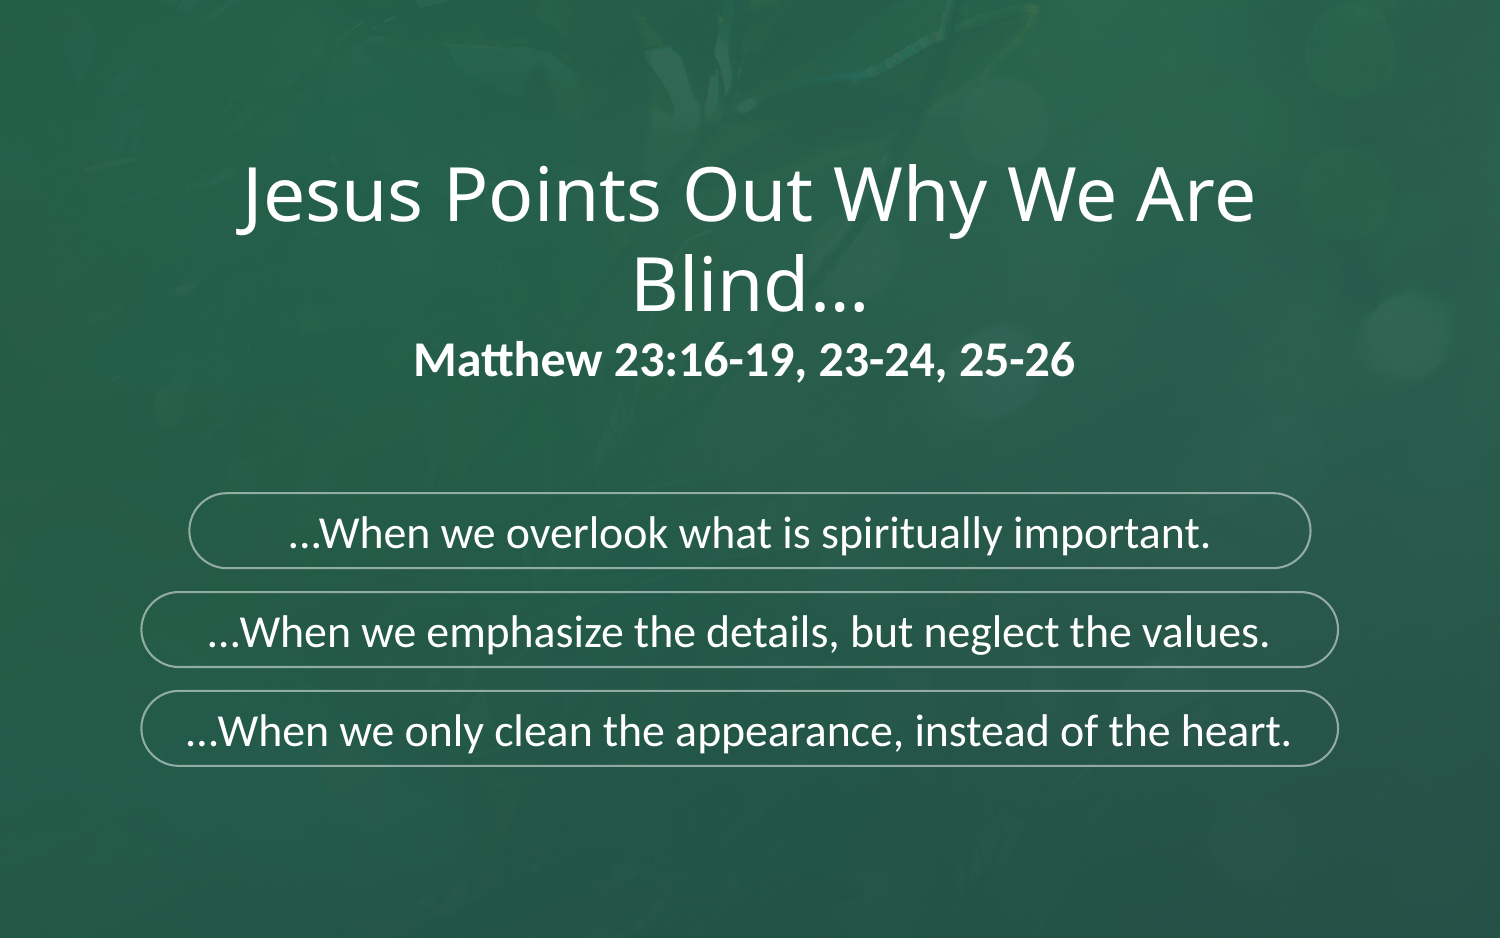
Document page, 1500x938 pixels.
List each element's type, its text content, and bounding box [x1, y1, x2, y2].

text_box …When we only clean the appearance, instead of the heart. [140, 689, 1340, 767]
text_box Jesus Points Out Why We Are Blind… Matthew 23:16-19, 23-24, 25-26 [141, 139, 1359, 484]
picture [0, 0, 1500, 938]
text_box …When we emphasize the details, but neglect the values. [140, 590, 1340, 669]
text_box ...When we overlook what is spiritually important. [188, 492, 1312, 570]
